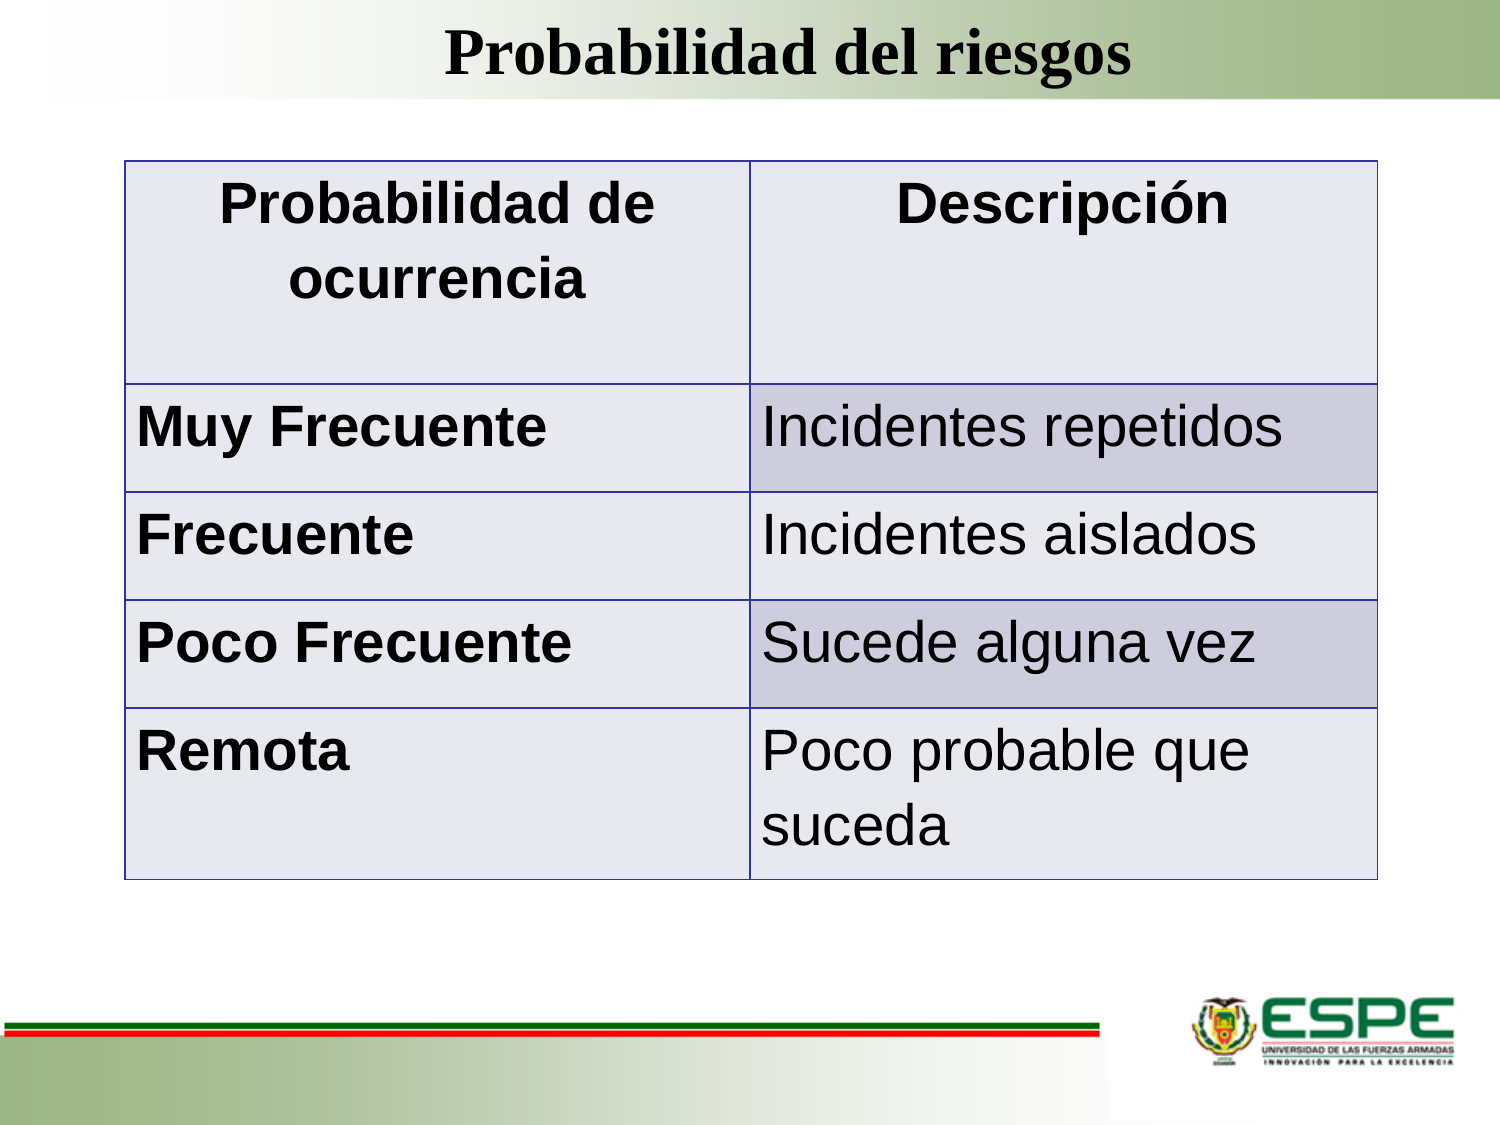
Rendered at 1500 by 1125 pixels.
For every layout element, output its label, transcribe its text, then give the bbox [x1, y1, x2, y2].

table_cell Poco probable que suceda [751, 709, 1377, 879]
table_cell Frecuente [126, 493, 749, 599]
table_cell Muy Frecuente [126, 385, 749, 491]
table_cell Remota [126, 709, 749, 879]
table_cell Poco Frecuente [126, 601, 749, 707]
table_cell Sucede alguna vez [751, 601, 1377, 707]
picture [0, 0, 1500, 1125]
table_header Probabilidad de ocurrencia [126, 162, 749, 383]
text_box Probabilidad del riesgos [1, 0, 1500, 96]
table_header Descripción [751, 162, 1377, 383]
table_cell Incidentes aislados [751, 493, 1377, 599]
table_cell Incidentes repetidos [751, 385, 1377, 491]
